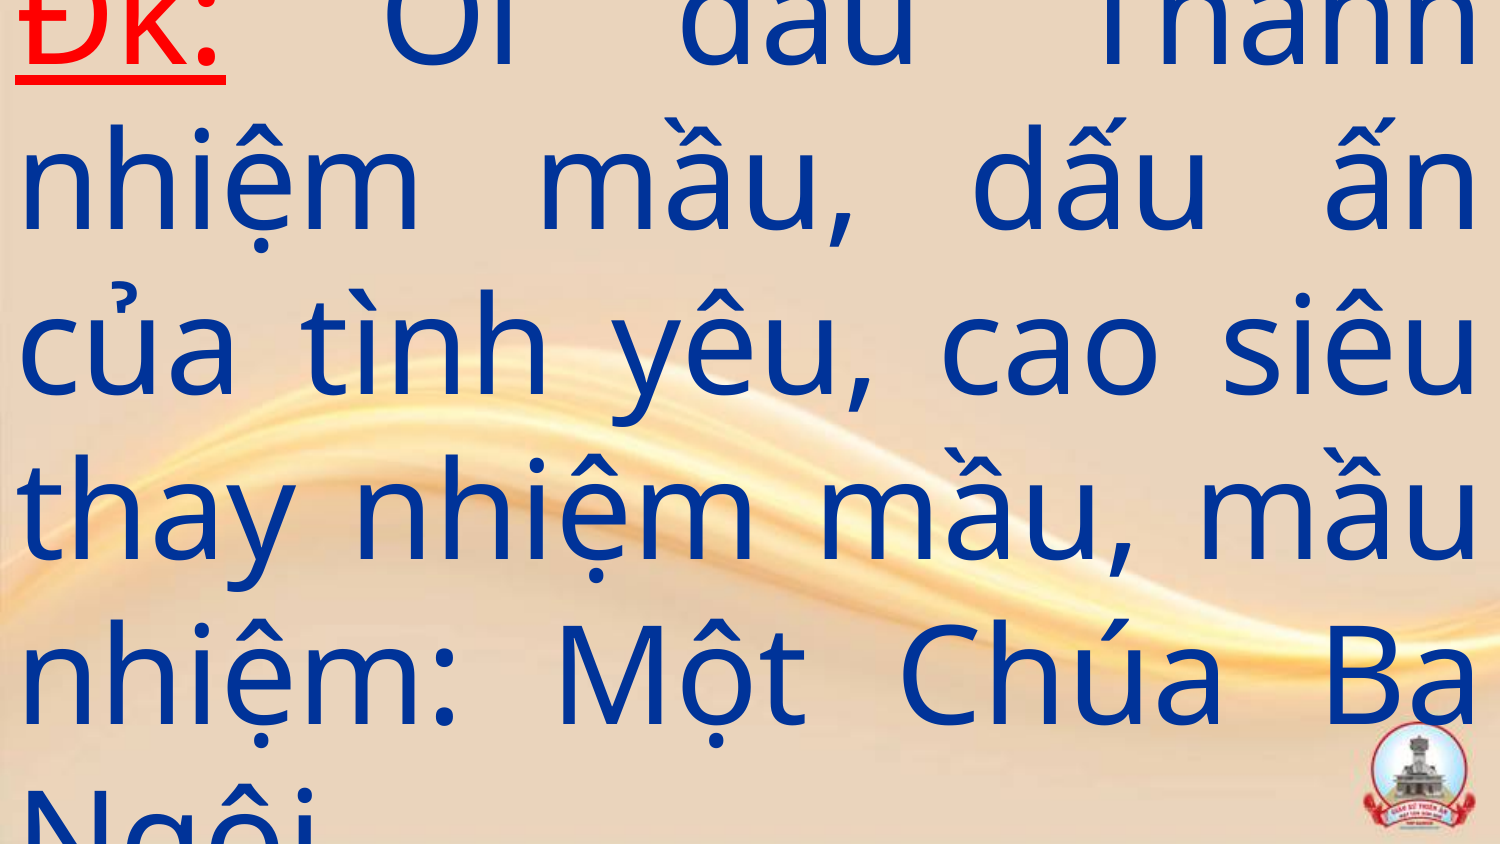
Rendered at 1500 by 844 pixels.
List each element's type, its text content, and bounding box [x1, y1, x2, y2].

title Đk: Ôi dấu Thánh nhiệm mầu, dấu ấn của tình yêu, cao siêu thay nhiệm mầu, mầu nhiệm: Một Chúa Ba Ngôi. [0, 0, 1500, 844]
